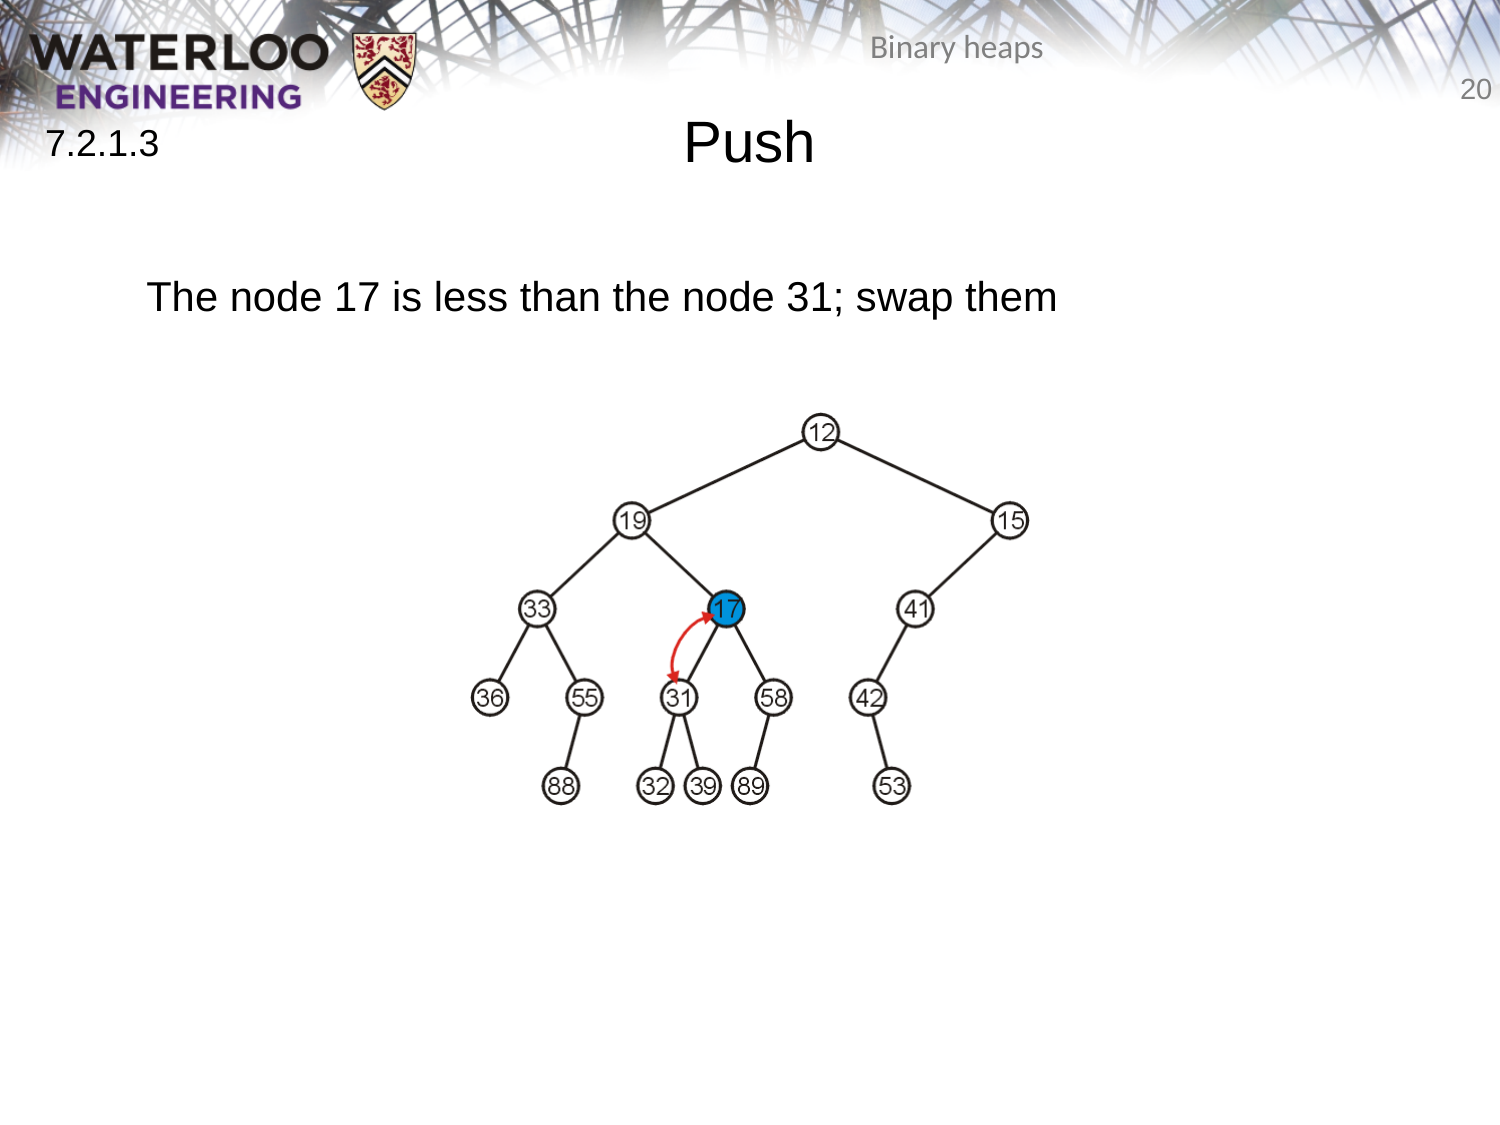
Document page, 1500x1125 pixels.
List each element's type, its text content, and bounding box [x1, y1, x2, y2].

picture [0, 0, 1500, 1125]
title Push [74, 44, 1426, 233]
list The node 17 is less than the node 31; swap them [74, 262, 1426, 1006]
text_box 7.2.1.3 [30, 111, 175, 172]
